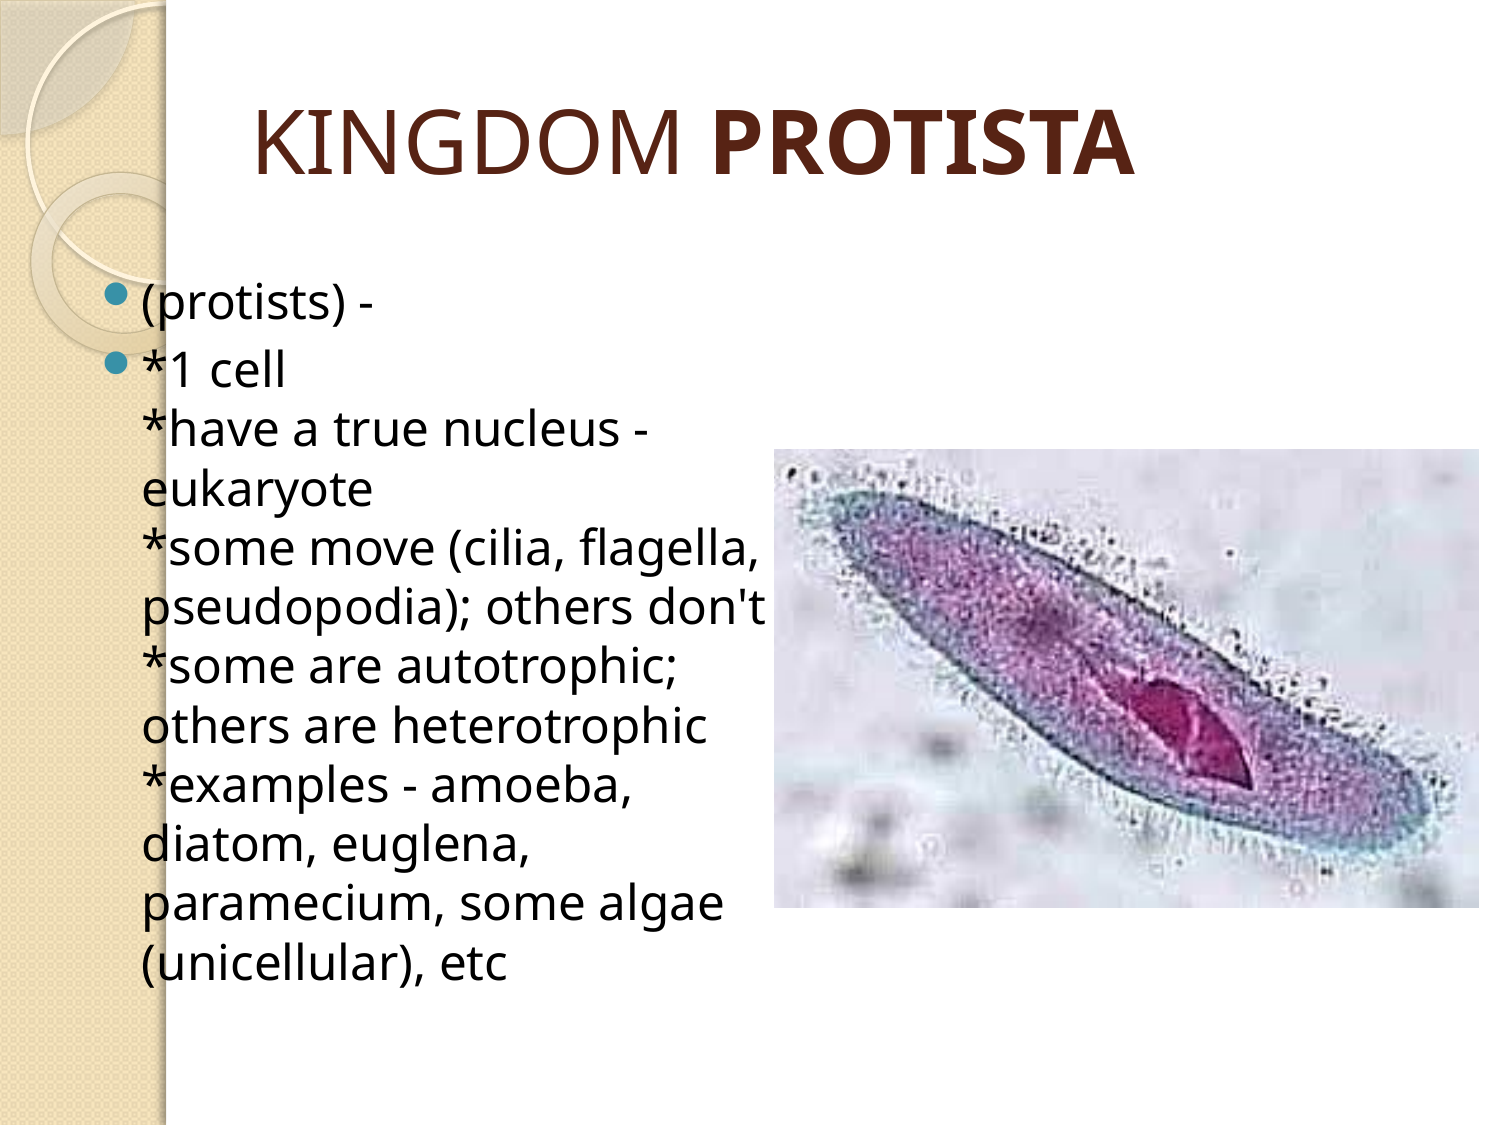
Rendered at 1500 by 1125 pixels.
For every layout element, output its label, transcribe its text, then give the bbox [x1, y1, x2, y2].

picture [774, 449, 1479, 908]
list (protists) - *1 cell *have a true nucleus - eukaryote *some move (cilia, flagella, pseudopodia); others don't *some are autotrophic; others are heterotrophic *examples - amoeba, diatom, euglena, paramecium, some algae (unicellular), etc [75, 262, 825, 1005]
title KINGDOM PROTISTA [235, 45, 1466, 233]
